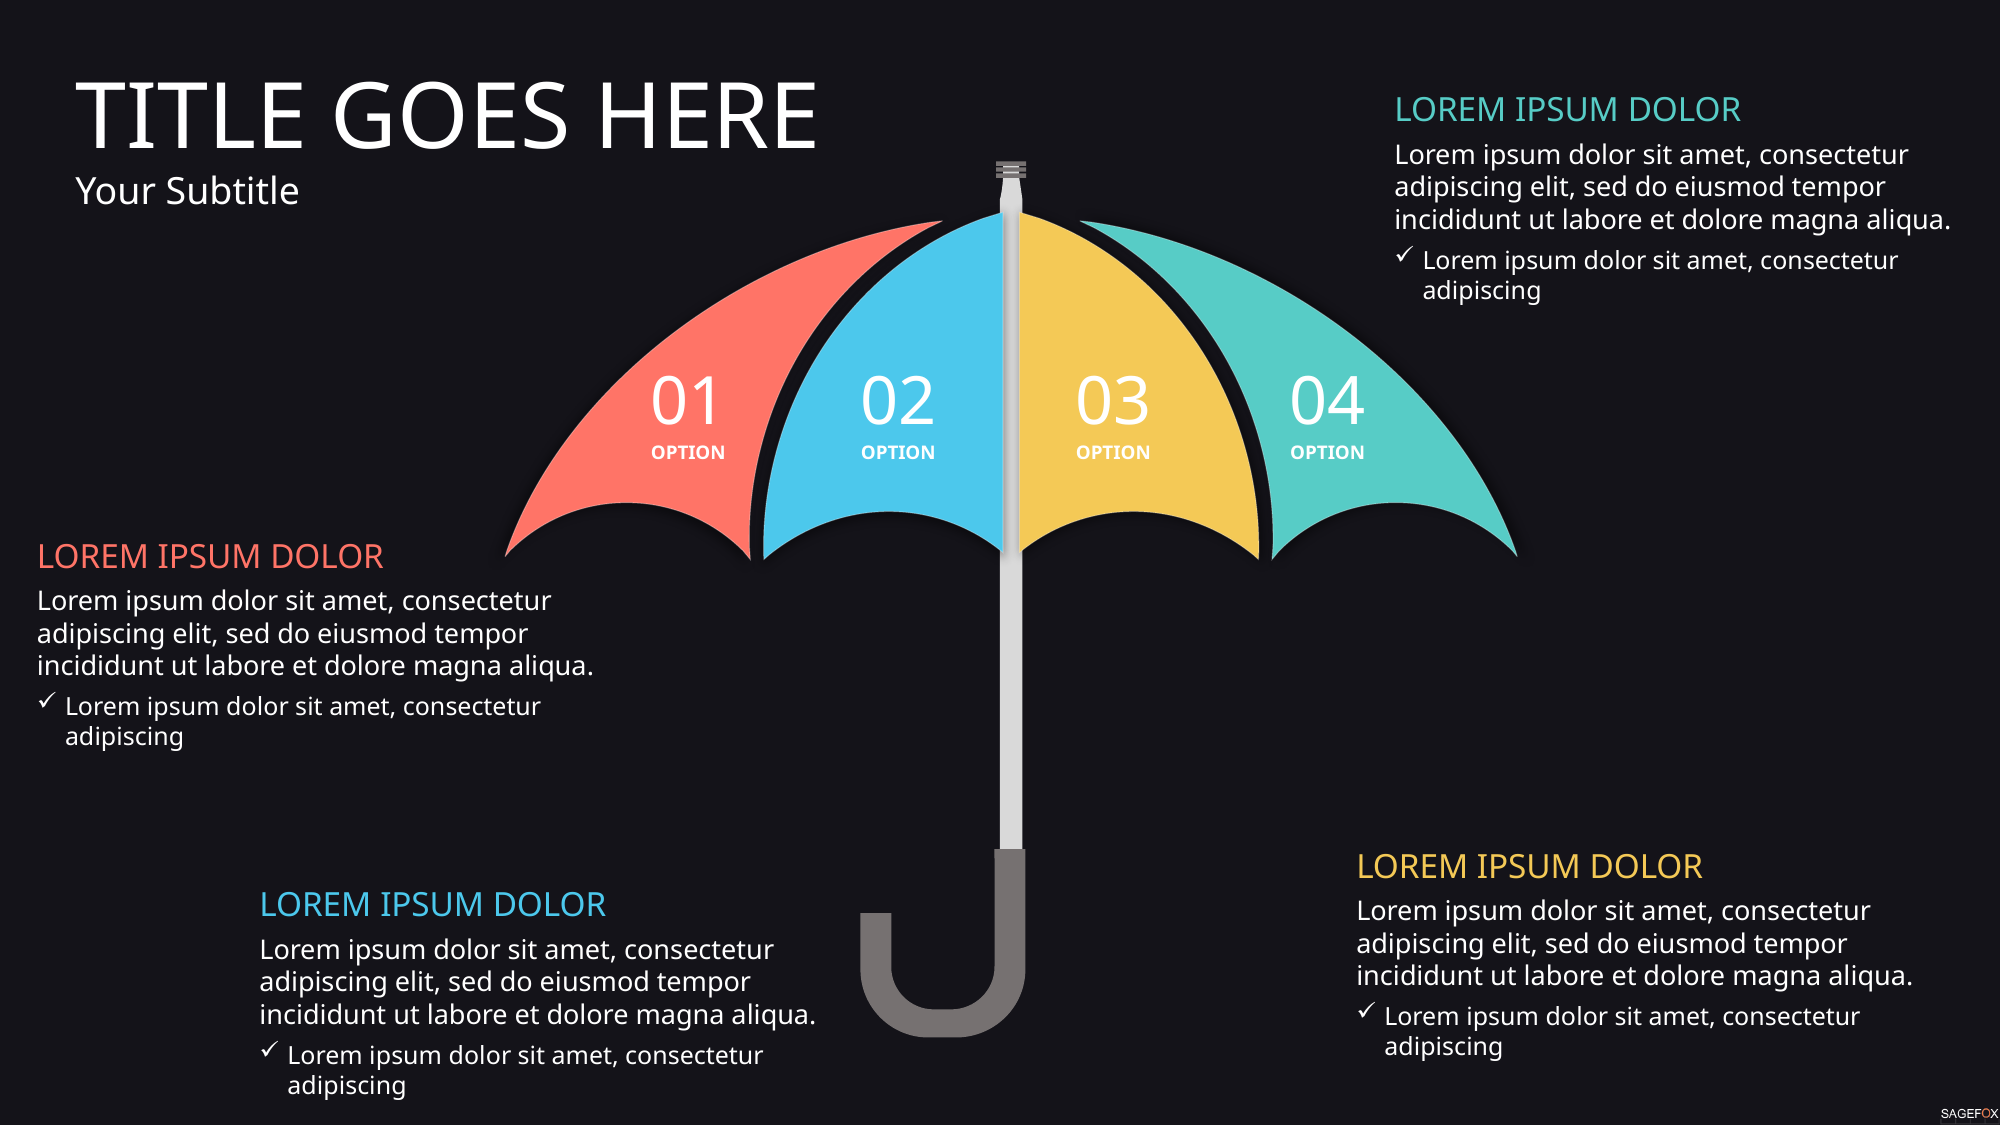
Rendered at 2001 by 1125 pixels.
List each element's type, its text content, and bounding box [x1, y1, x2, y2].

text_box LOREM IPSUM DOLOR Lorem ipsum dolor sit amet, consectetur adipiscing elit, sed do eiusmod tempor incididunt ut labore et dolore magna aliqua. Lorem ipsum dolor sit amet, consectetur adipiscing [22, 527, 615, 759]
picture [1940, 1108, 2000, 1125]
text_box LOREM IPSUM DOLOR Lorem ipsum dolor sit amet, consectetur adipiscing elit, sed do eiusmod tempor incididunt ut labore et dolore magna aliqua. Lorem ipsum dolor sit amet, consectetur adipiscing [1341, 837, 1936, 1069]
text_box LOREM IPSUM DOLOR Lorem ipsum dolor sit amet, consectetur adipiscing elit, sed do eiusmod tempor incididunt ut labore et dolore magna aliqua. Lorem ipsum dolor sit amet, consectetur adipiscing [244, 875, 844, 1107]
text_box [471, 305, 794, 544]
text_box LOREM IPSUM DOLOR Lorem ipsum dolor sit amet, consectetur adipiscing elit, sed do eiusmod tempor incididunt ut labore et dolore magna aliqua. Lorem ipsum dolor sit amet, consectetur adipiscing [1379, 81, 1975, 312]
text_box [860, 593, 1027, 1038]
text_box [794, 196, 982, 593]
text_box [1003, 305, 1552, 544]
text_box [860, 161, 1027, 196]
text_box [982, 196, 1228, 593]
text_box TITLE GOES HERE Your Subtitle [60, 49, 1036, 220]
